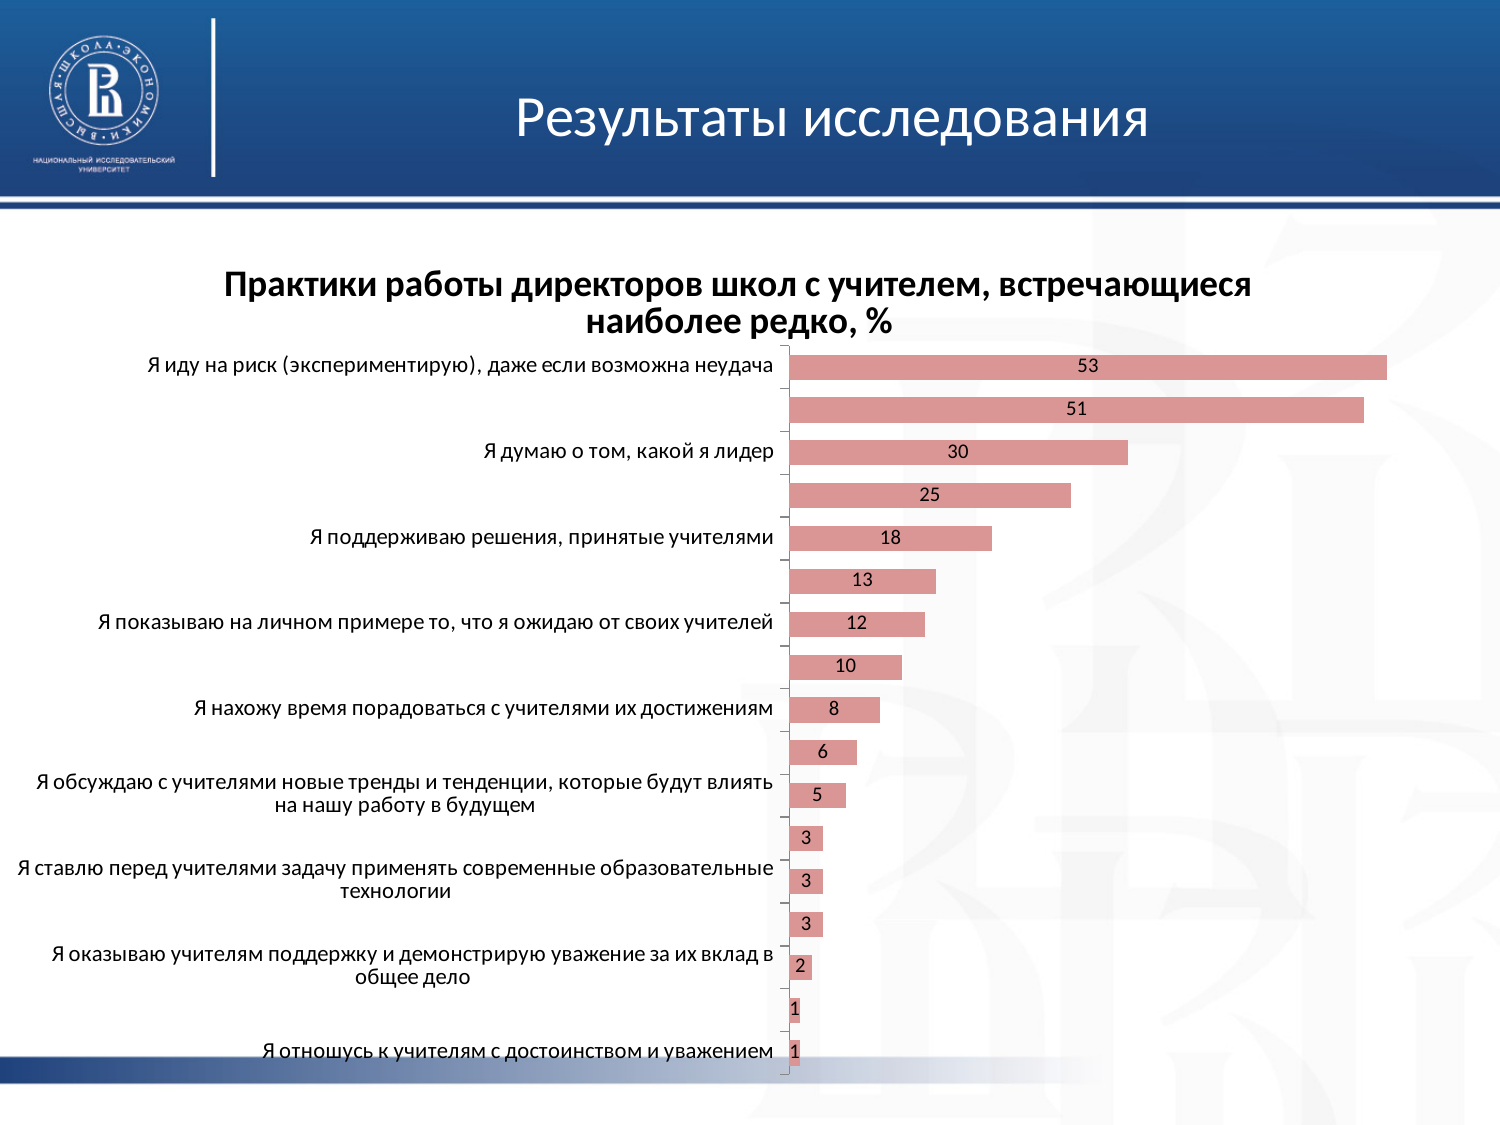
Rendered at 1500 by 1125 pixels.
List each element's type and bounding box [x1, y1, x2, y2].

picture [0, 0, 1500, 1125]
chart [17, 231, 1448, 1099]
